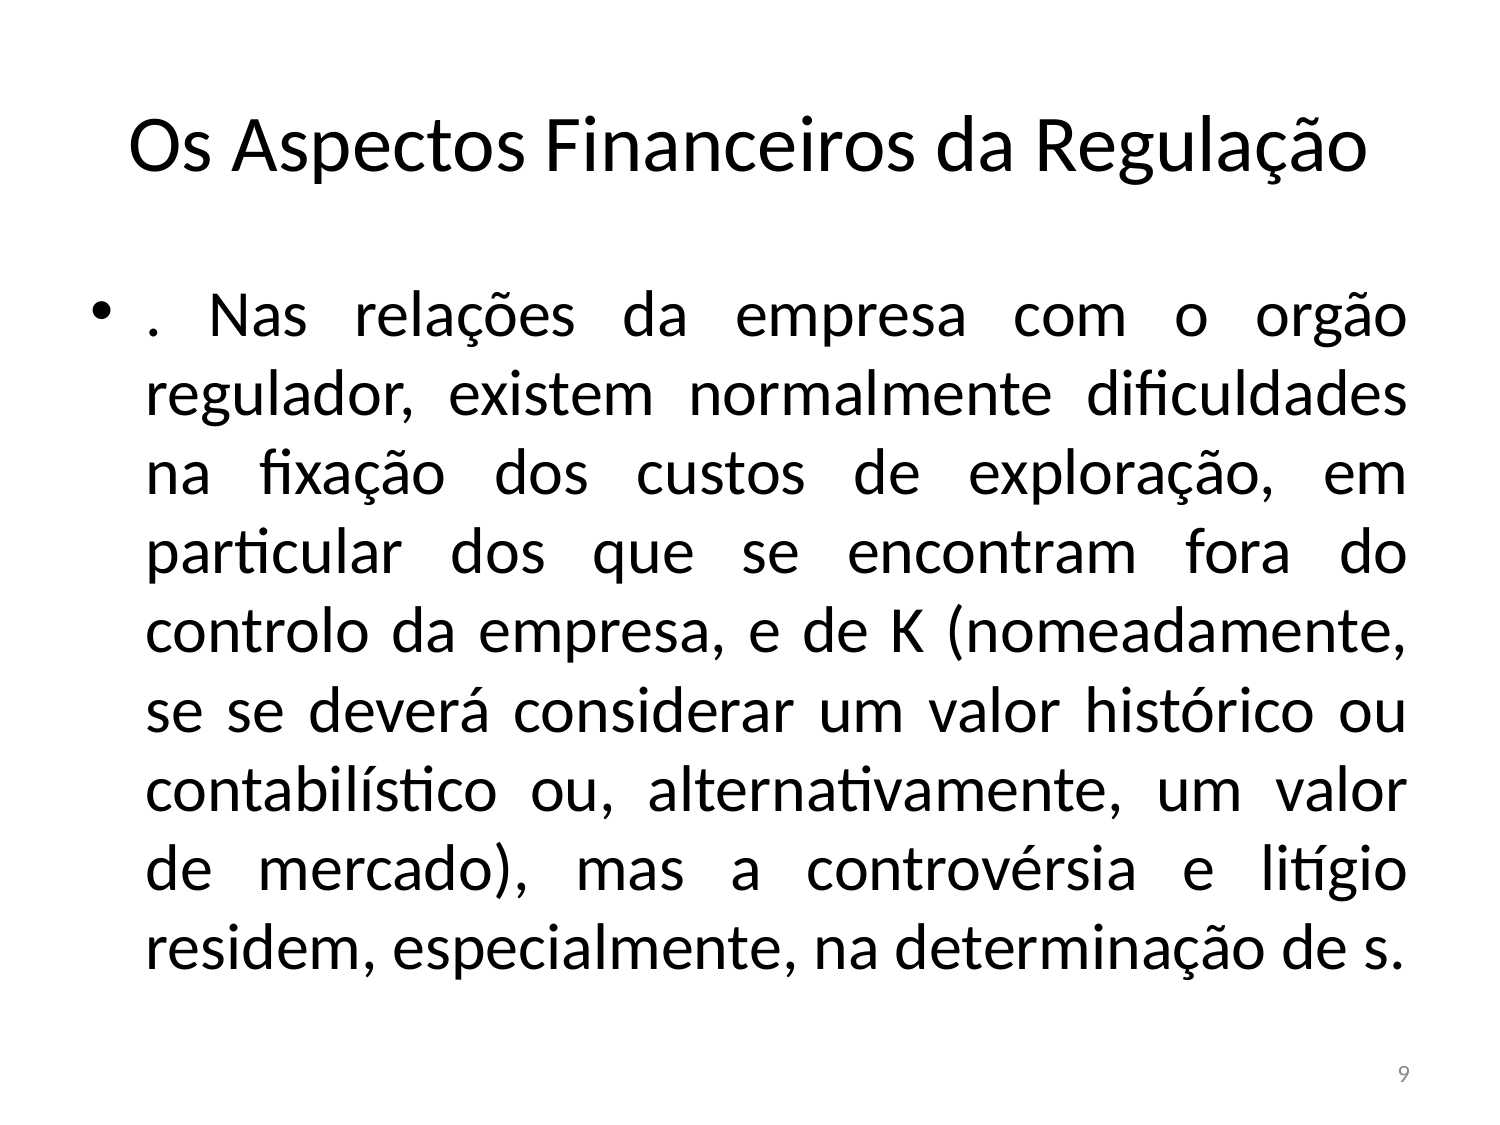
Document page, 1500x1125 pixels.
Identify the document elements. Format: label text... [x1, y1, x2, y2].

slide_number 9 [1074, 1042, 1425, 1103]
list . Nas relações da empresa com o orgão regulador, existem normalmente dificuldades na fixação dos custos de exploração, em particular dos que se encontram fora do controlo da empresa, e de K (nomeadamente, se se deverá considerar um valor histórico ou contabilístico ou, alternativamente, um valor de mercado), mas a controvérsia e litígio residem, especialmente, na determinação de s. [75, 262, 1425, 1005]
title Os Aspectos Financeiros da Regulação [75, 45, 1425, 233]
